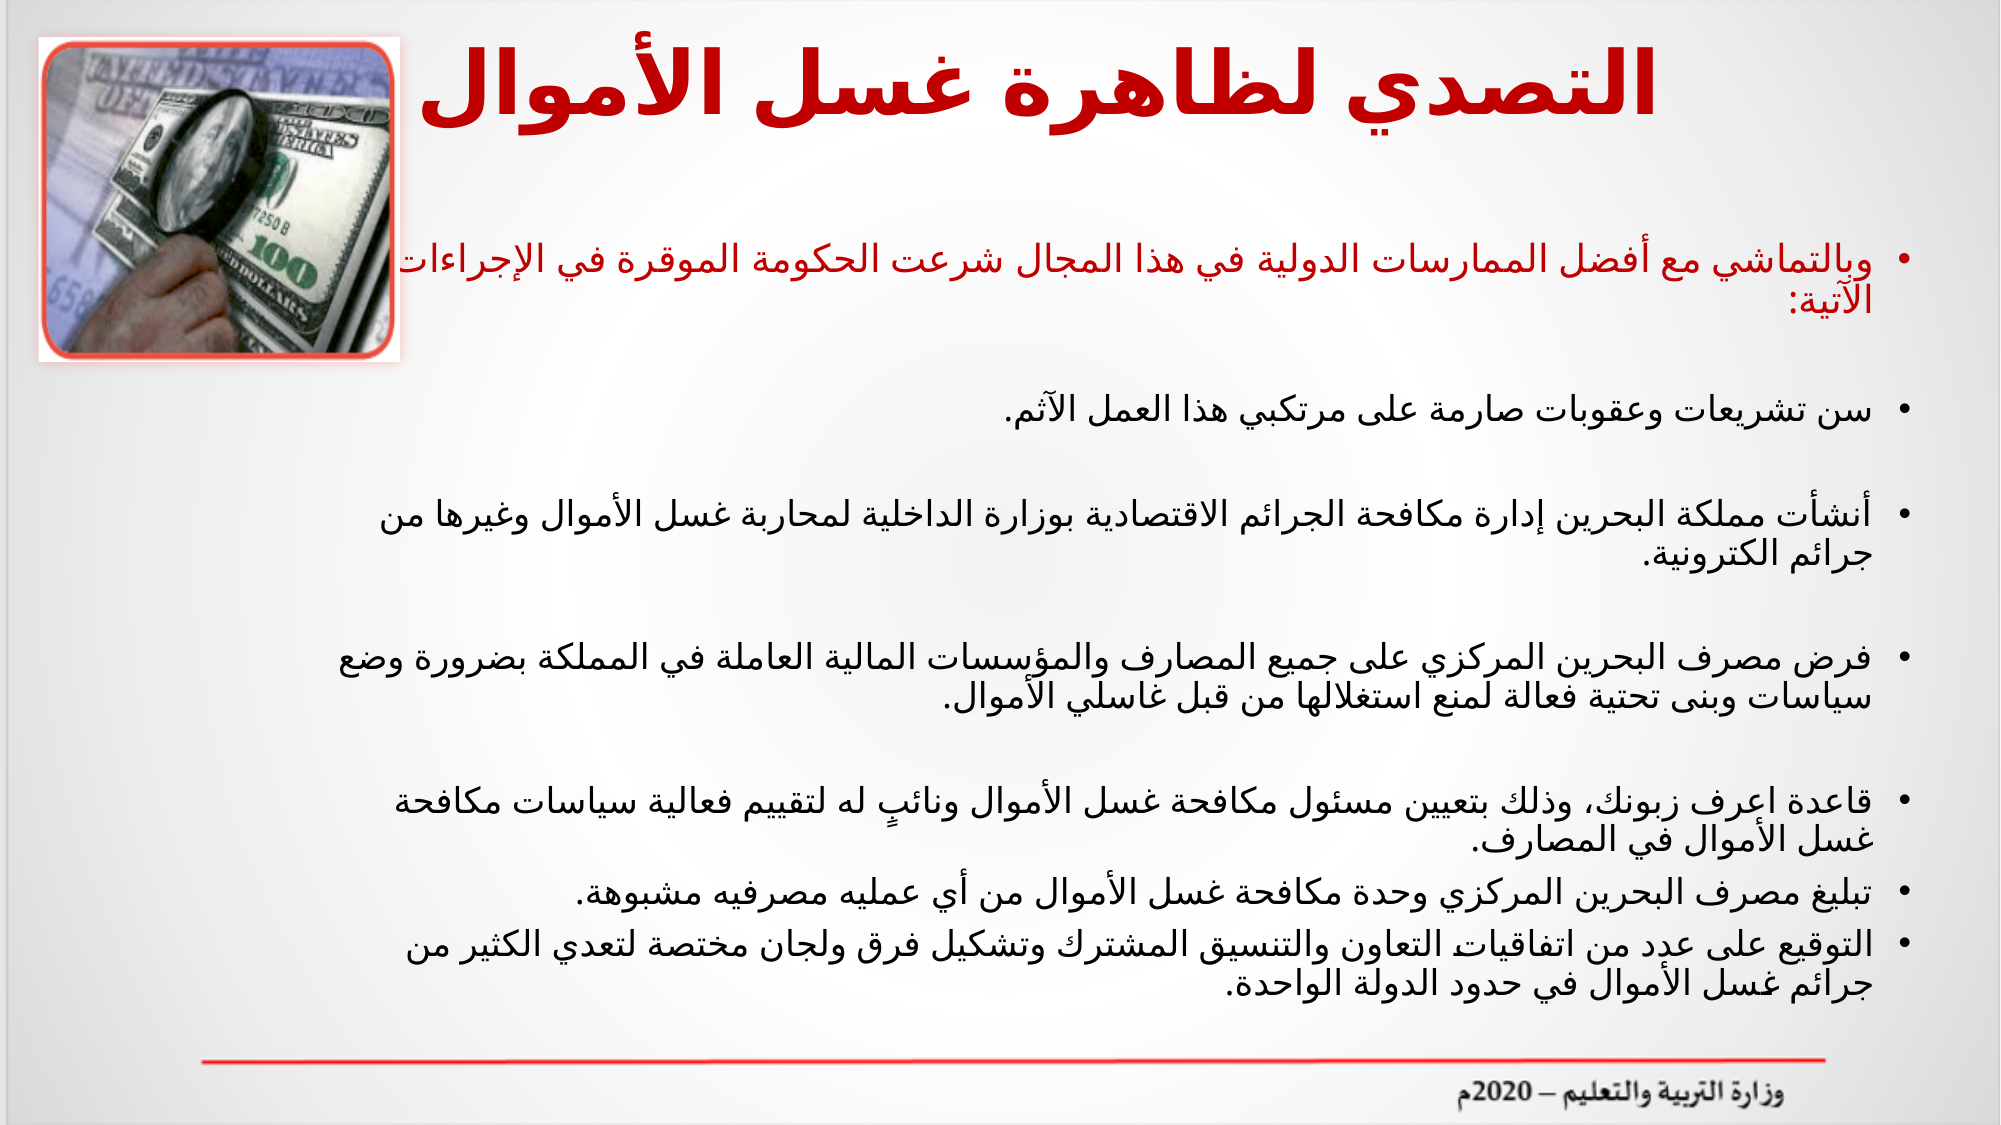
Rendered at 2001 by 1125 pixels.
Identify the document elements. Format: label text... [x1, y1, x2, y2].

list وبالتماشي مع أفضل الممارسات الدولية في هذا المجال شرعت الحكومة الموقرة في الإجراءات الآتية: سن تشريعات وعقوبات صارمة على مرتكبي هذا العمل الآثم. أنشأت مملكة البحرين إدارة مكافحة الجرائم الاقتصادية بوزارة الداخلية لمحاربة غسل الأموال وغيرها من جرائم الكترونية. فرض مصرف البحرين المركزي على جميع المصارف والمؤسسات المالية العاملة في المملكة بضرورة وضع سياسات وبنى تحتية فعالة لمنع استغلالها من قبل غاسلي الأموال. قاعدة اعرف زبونك، وذلك بتعيين مسئول مكافحة غسل الأموال ونائبٍ له لتقييم فعالية سياسات مكافحة غسل الأموال في المصارف. تبليغ مصرف البحرين المركزي وحدة مكافحة غسل الأموال من أي عمليه مصرفيه مشبوهة. التوقيع على عدد من اتفاقيات التعاون والتنسيق المشترك وتشكيل فرق ولجان مختصة لتعدي الكثير من جرائم غسل الأموال في حدود الدولة الواحدة. [295, 231, 1922, 1016]
title التصدي لظاهرة غسل الأموال [215, 30, 1863, 141]
picture [0, 0, 2001, 1125]
